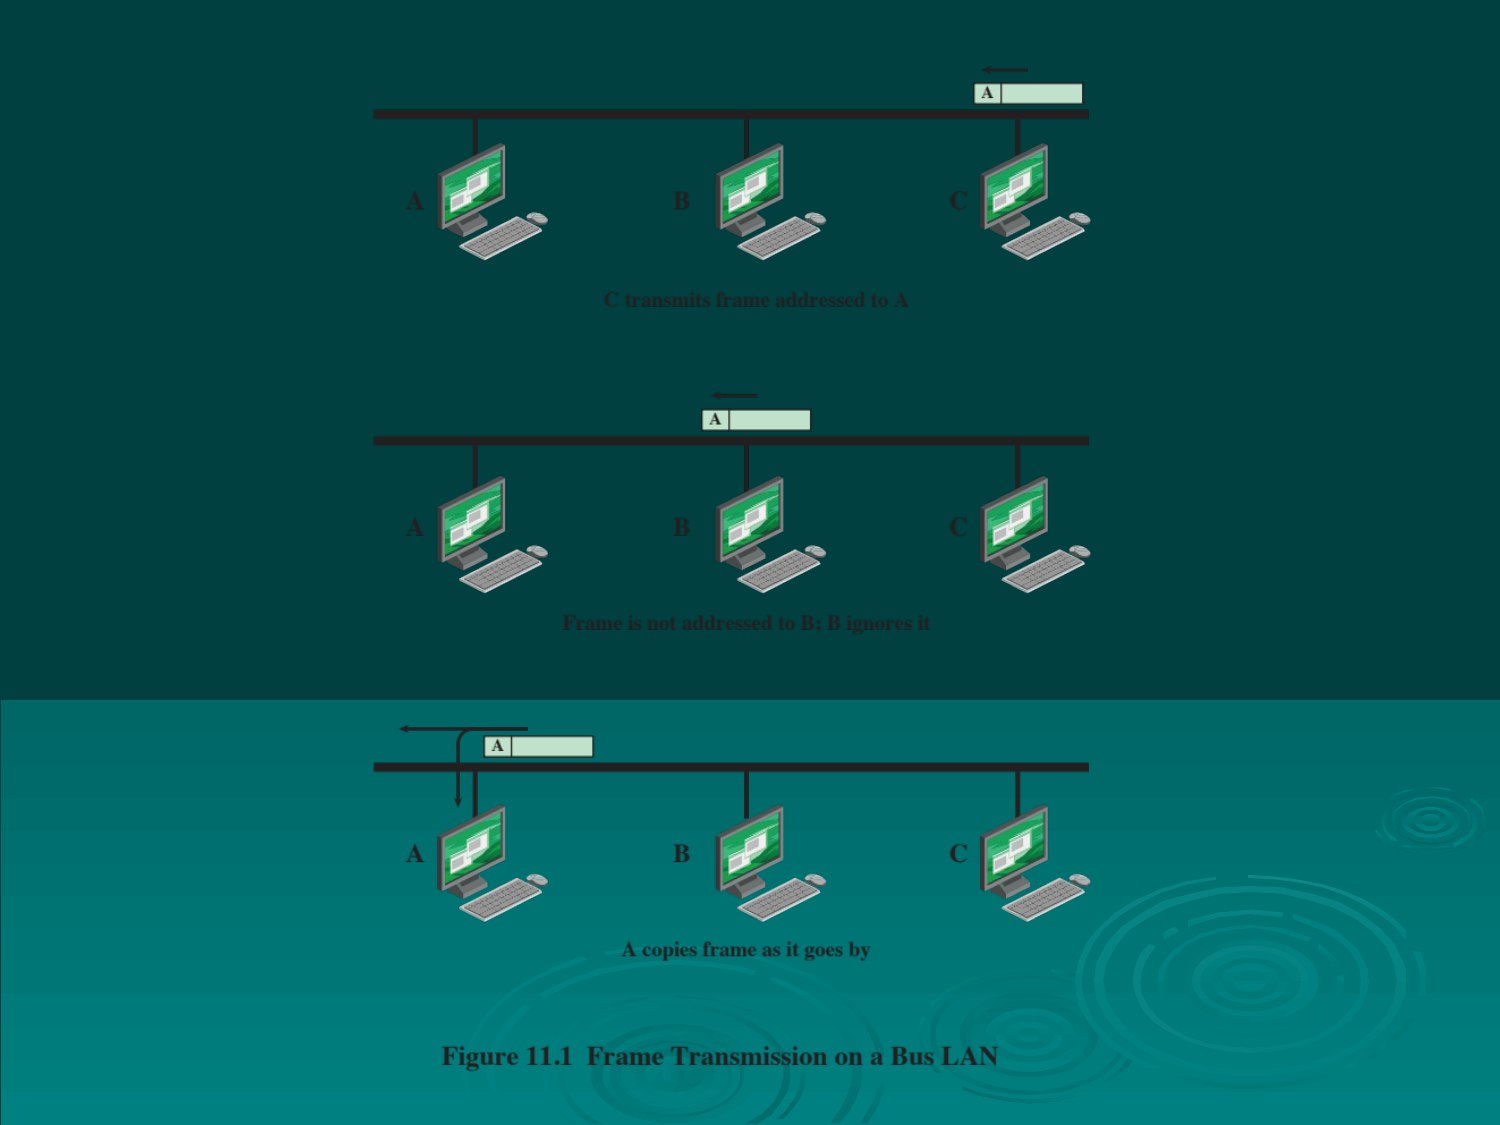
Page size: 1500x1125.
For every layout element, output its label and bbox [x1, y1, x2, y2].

picture [274, 37, 1198, 1101]
